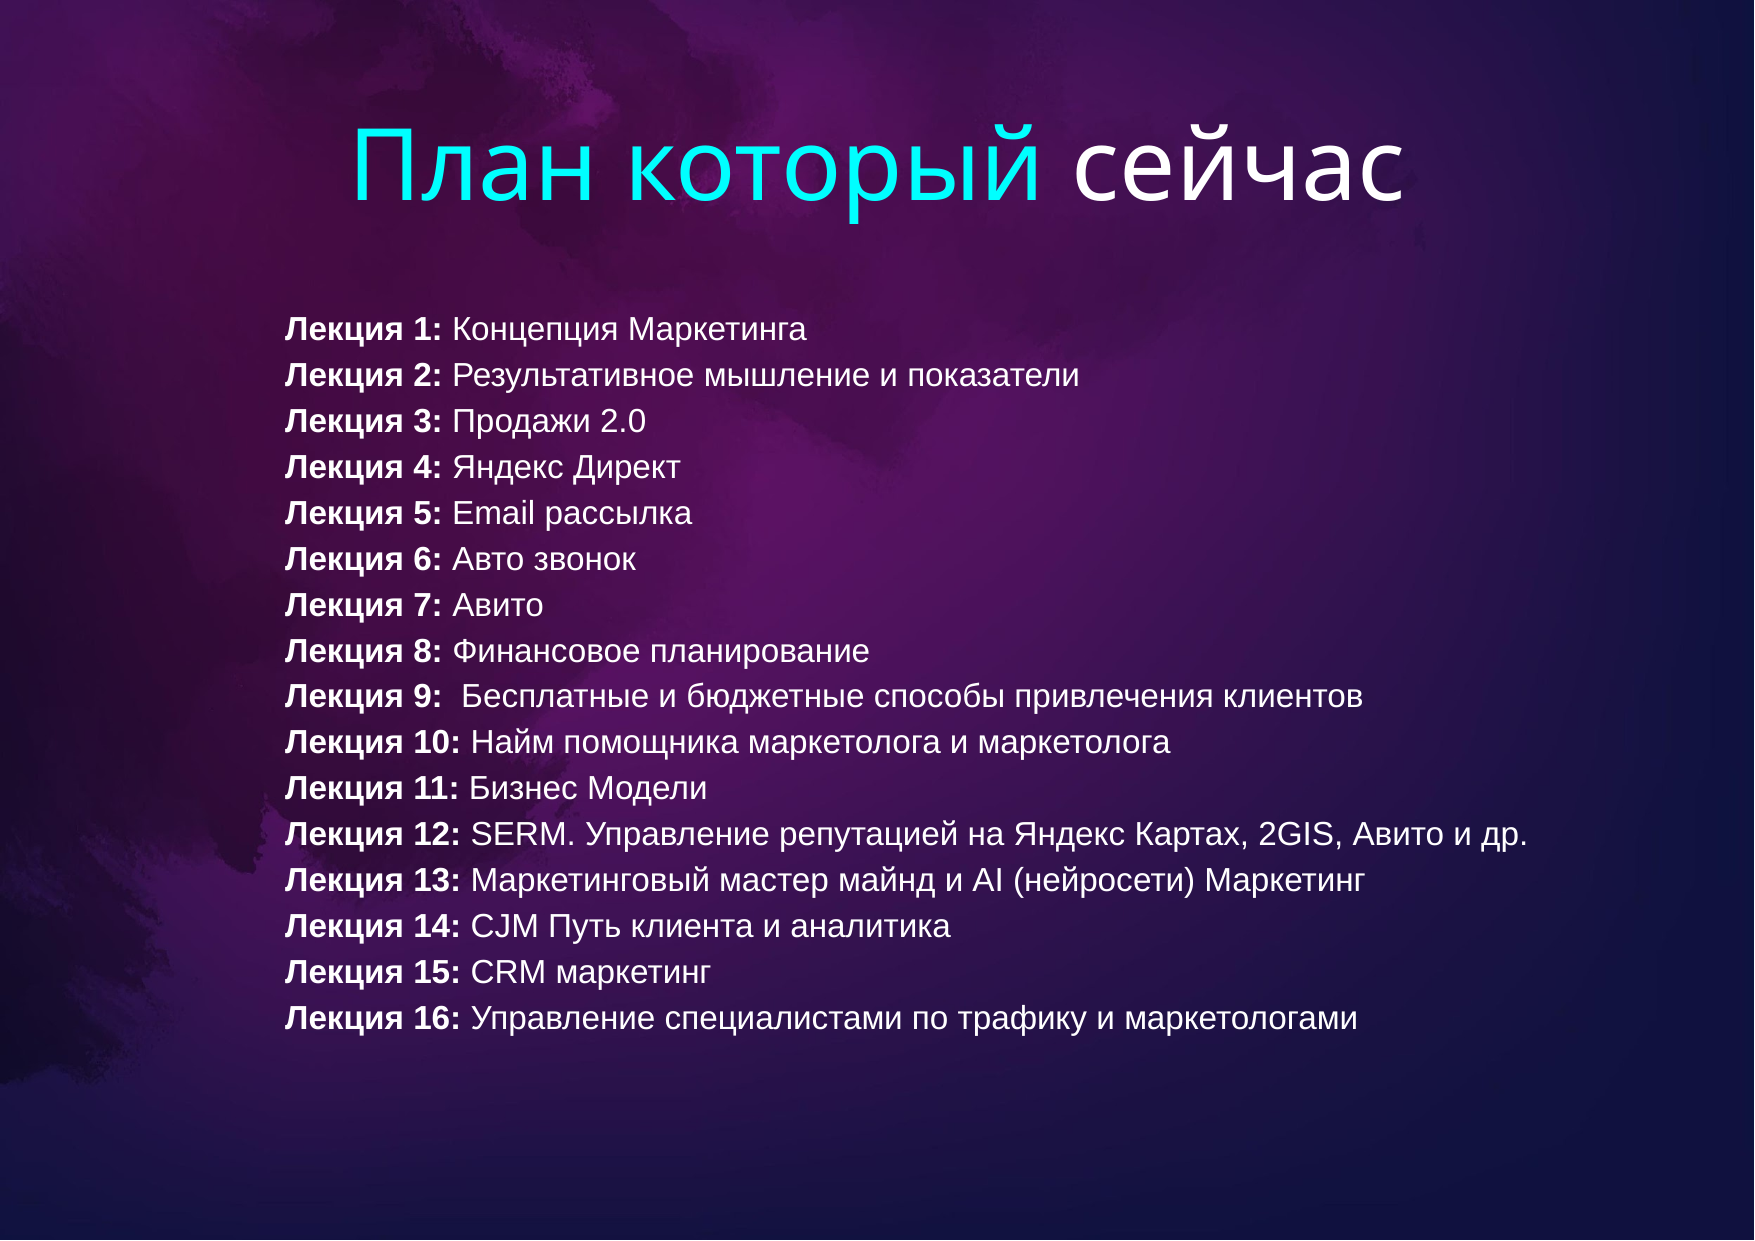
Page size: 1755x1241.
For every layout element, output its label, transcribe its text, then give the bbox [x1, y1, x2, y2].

picture [0, 0, 1754, 1240]
title План который сейчас [265, 98, 1489, 308]
text_box Лекция 1: Концепция Маркетинга Лекция 2: Результативное мышление и показатели Лекция 3: Продажи 2.0 Лекция 4: Яндекс Директ Лекция 5: Email рассылка Лекция 6: Авто звонок Лекция 7: Авито Лекция 8: Финансовое планирование Лекция 9: Бесплатные и бюджетные способы привлечения клиентов Лекция 10: Найм помощника маркетолога и маркетолога Лекция 11: Бизнес Модели Лекция 12: SERM. Управление репутацией на Яндекс Картах, 2GIS, Авито и др. Лекция 13: Маркетинговый мастер майнд и AI (нейросети) Маркетинг Лекция 14: CJM Путь клиента и аналитика Лекция 15: CRM маркетинг Лекция 16: Управление специалистами по трафику и маркетологами [270, 286, 1609, 1051]
